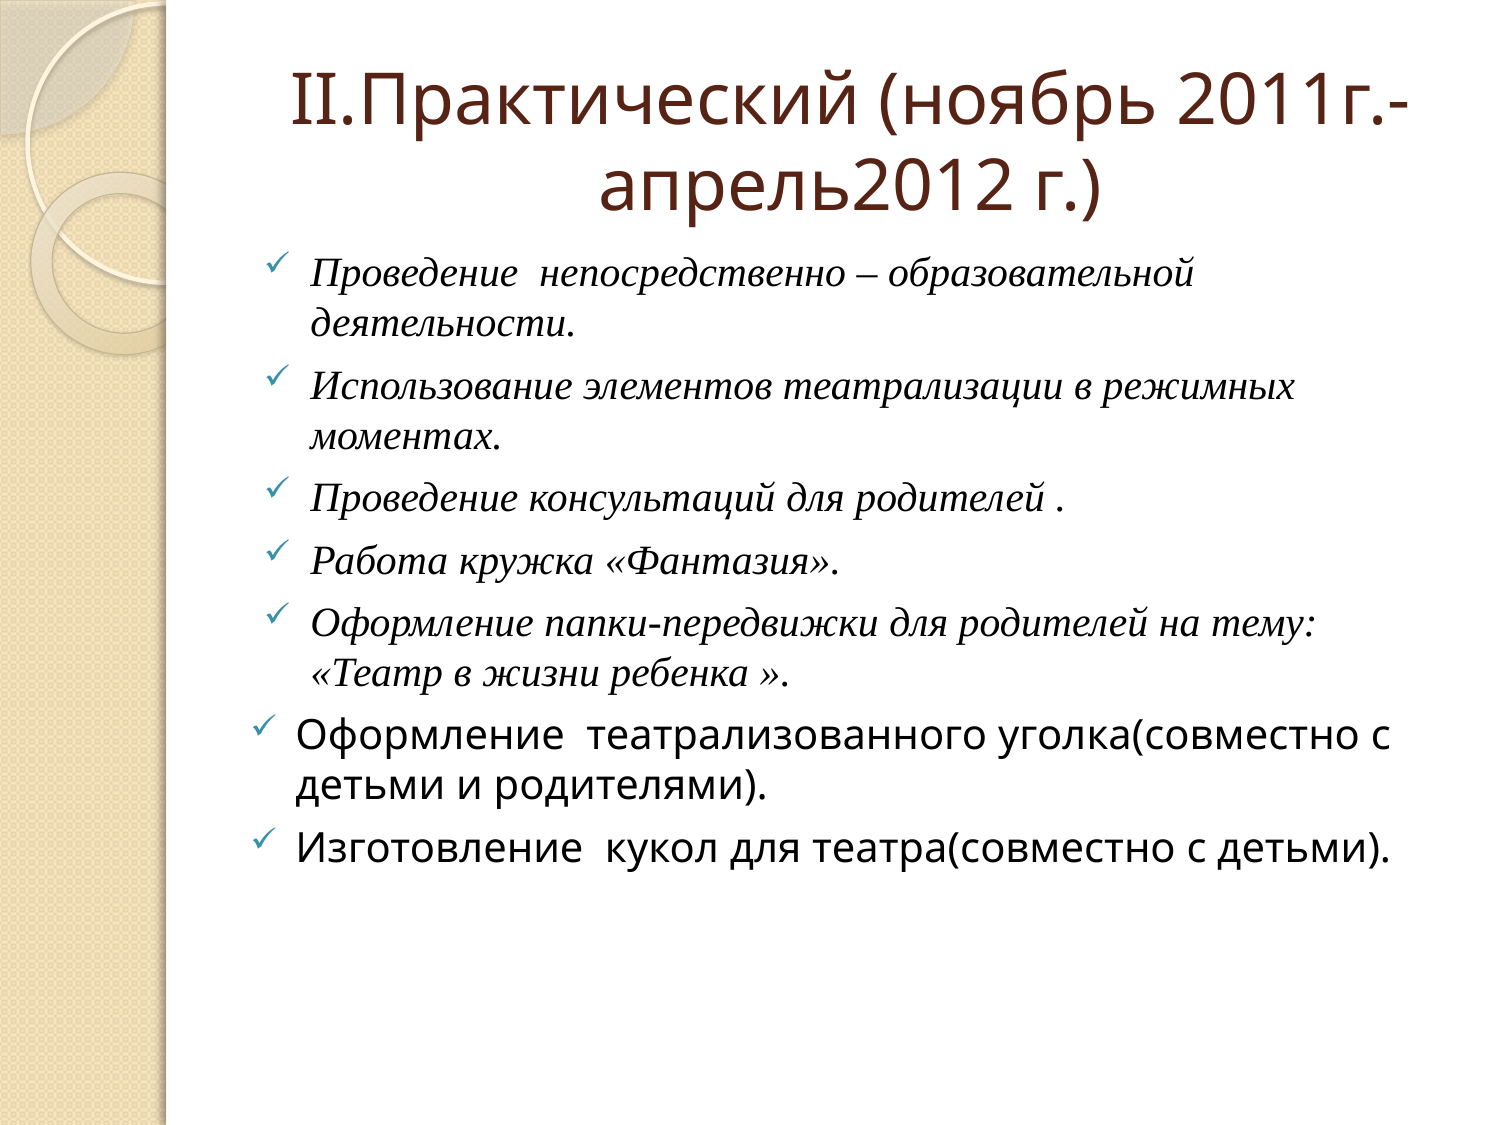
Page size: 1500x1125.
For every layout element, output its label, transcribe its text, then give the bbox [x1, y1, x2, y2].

list Проведение непосредственно – образовательной деятельности. Использование элементов театрализации в режимных моментах. Проведение консультаций для родителей . Работа кружка «Фантазия». Оформление папки-передвижки для родителей на тему: «Театр в жизни ребенка ». Оформление театрализованного уголка(совместно с детьми и родителями). Изготовление кукол для театра(совместно с детьми). [235, 237, 1466, 1026]
title II.Практический (ноябрь 2011г.- апрель2012 г.) [235, 45, 1466, 233]
